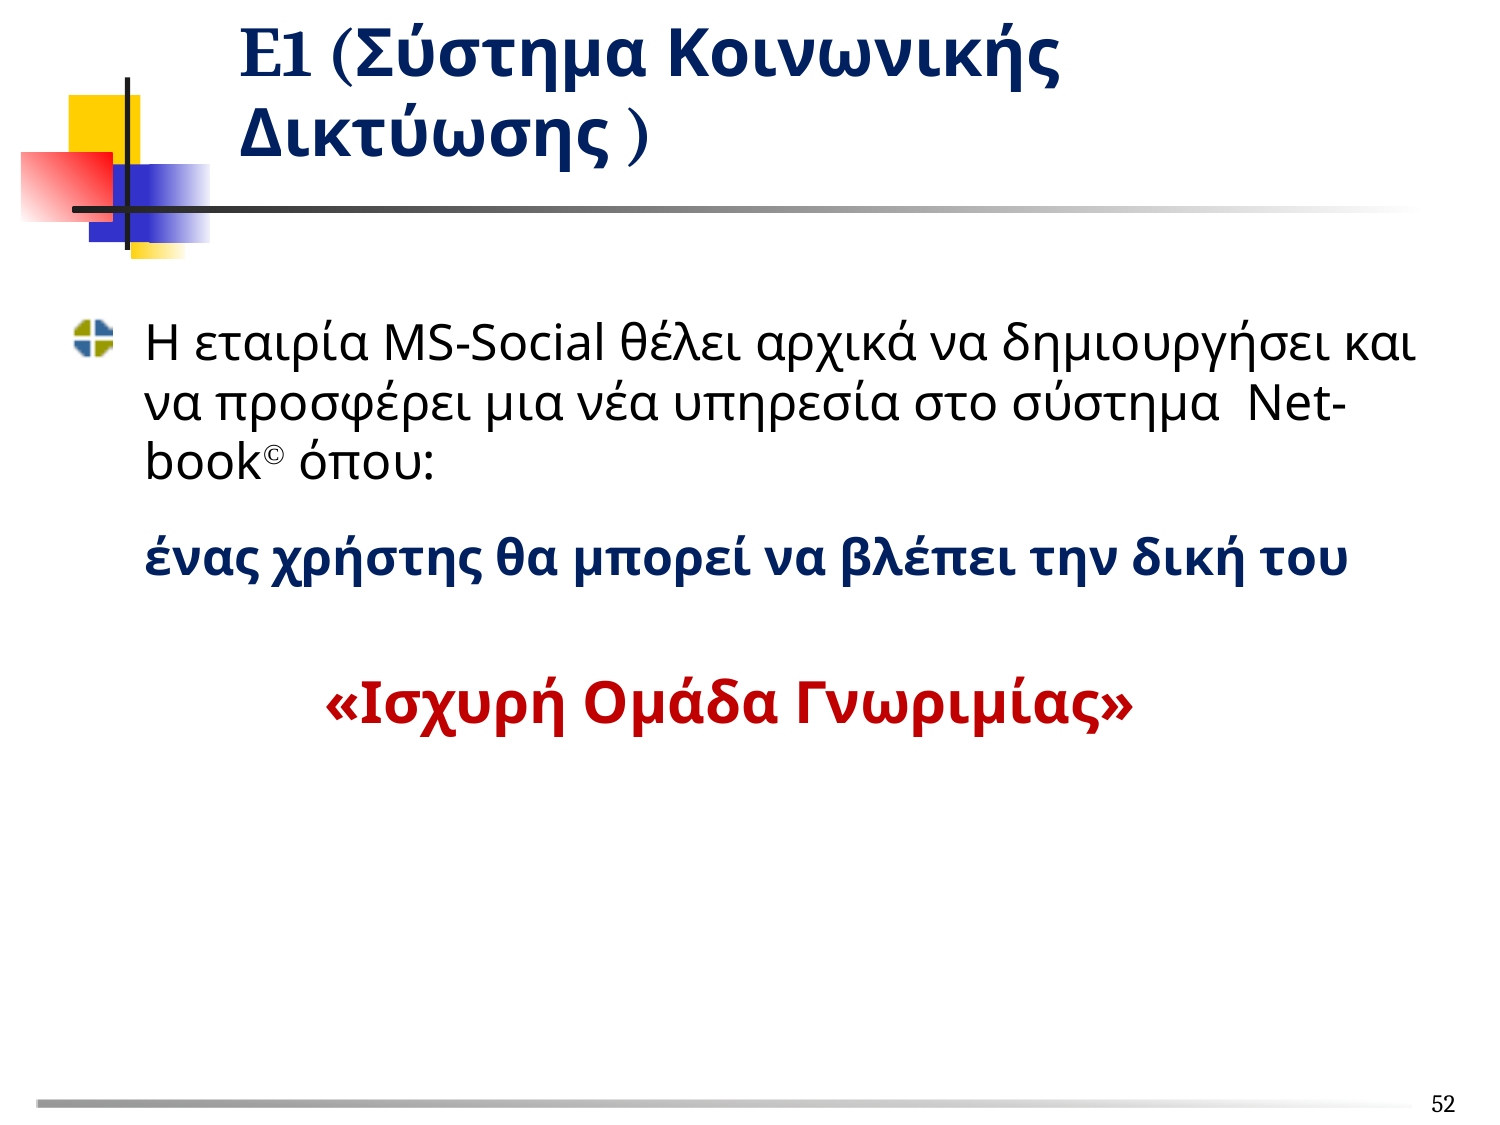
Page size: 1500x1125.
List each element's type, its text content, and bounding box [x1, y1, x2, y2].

title Ε1 (Σύστημα Κοινωνικής Δικτύωσης ) [223, 18, 1495, 178]
slide_number 52 [1411, 1075, 1471, 1125]
text_box Η εταιρία MS-Social θέλει αρχικά να δημιουργήσει και να προσφέρει μια νέα υπηρεσία στο σύστημα Net-book όπου: ένας χρήστης θα μπορεί να βλέπει την δική του «Ισχυρή Ομάδα Γνωριμίας» [129, 302, 1447, 743]
picture [36, 1099, 1412, 1108]
picture [60, 310, 113, 362]
